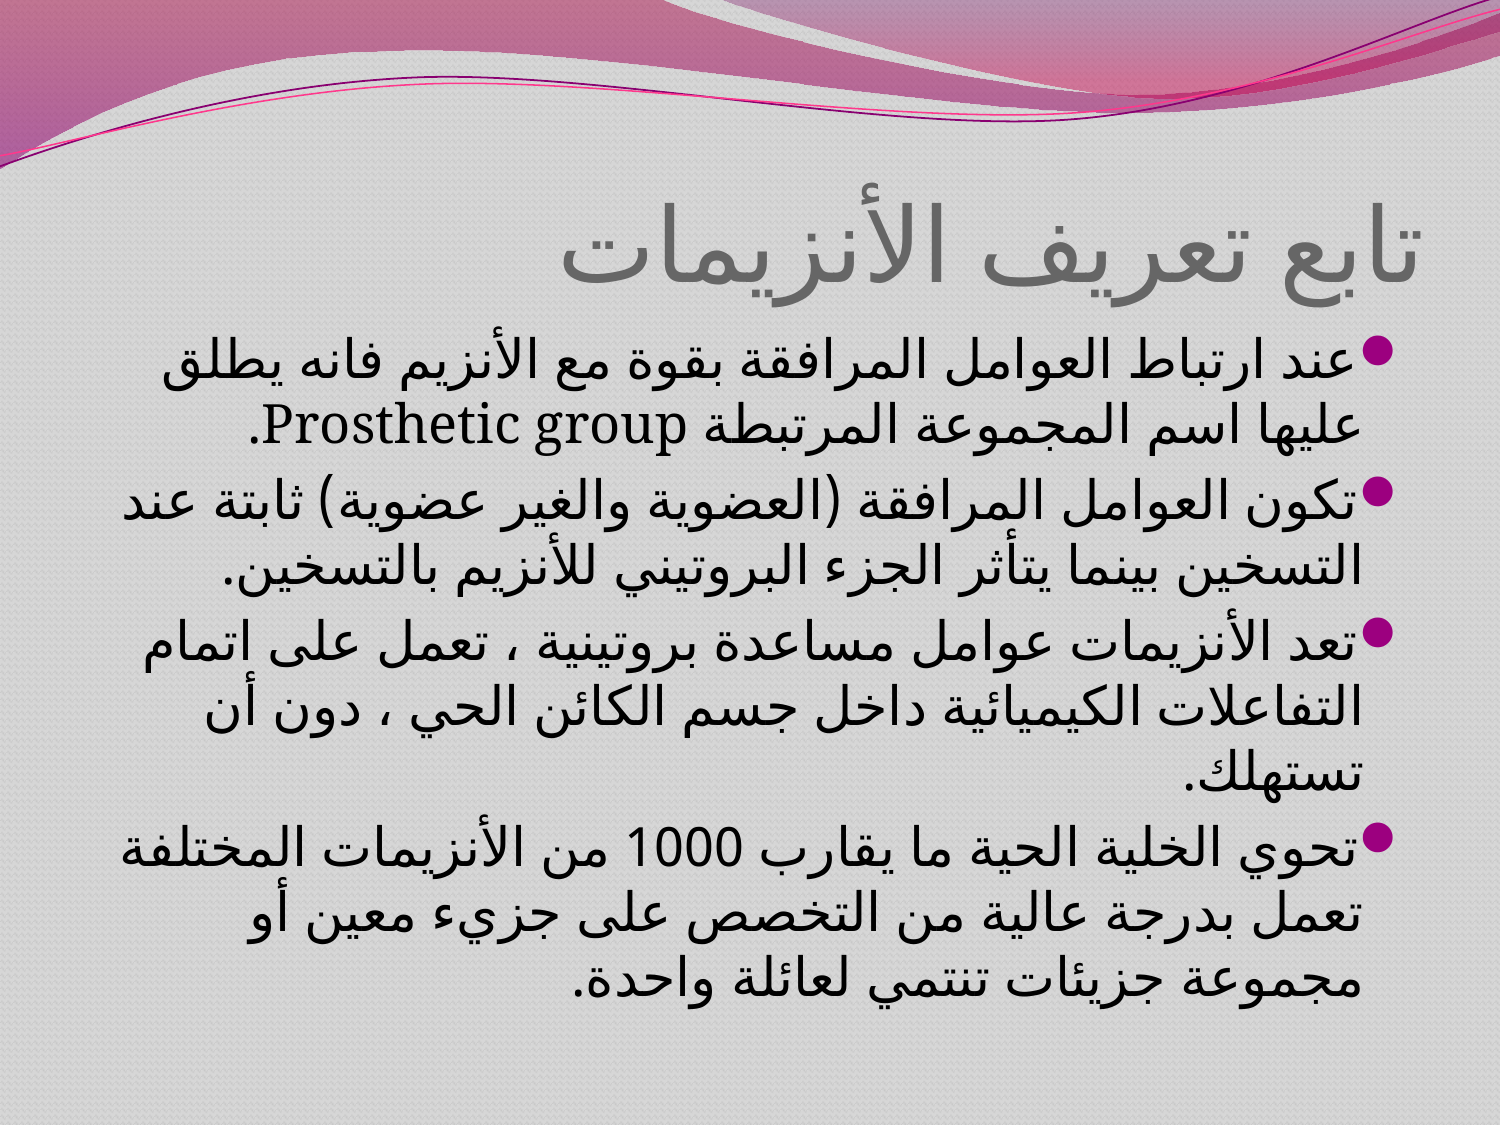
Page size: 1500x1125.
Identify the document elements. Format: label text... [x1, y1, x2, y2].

title تابع تعريف الأنزيمات [75, 115, 1425, 303]
list عند ارتباط العوامل المرافقة بقوة مع الأنزيم فانه يطلق عليها اسم المجموعة المرتبطة Prosthetic group. تكون العوامل المرافقة (العضوية والغير عضوية) ثابتة عند التسخين بينما يتأثر الجزء البروتيني للأنزيم بالتسخين. تعد الأنزيمات عوامل مساعدة بروتينية ، تعمل على اتمام التفاعلات الكيميائية داخل جسم الكائن الحي ، دون أن تستهلك. تحوي الخلية الحية ما يقارب 1000 من الأنزيمات المختلفة تعمل بدرجة عالية من التخصص على جزيء معين أو مجموعة جزيئات تنتمي لعائلة واحدة. [75, 317, 1425, 1038]
